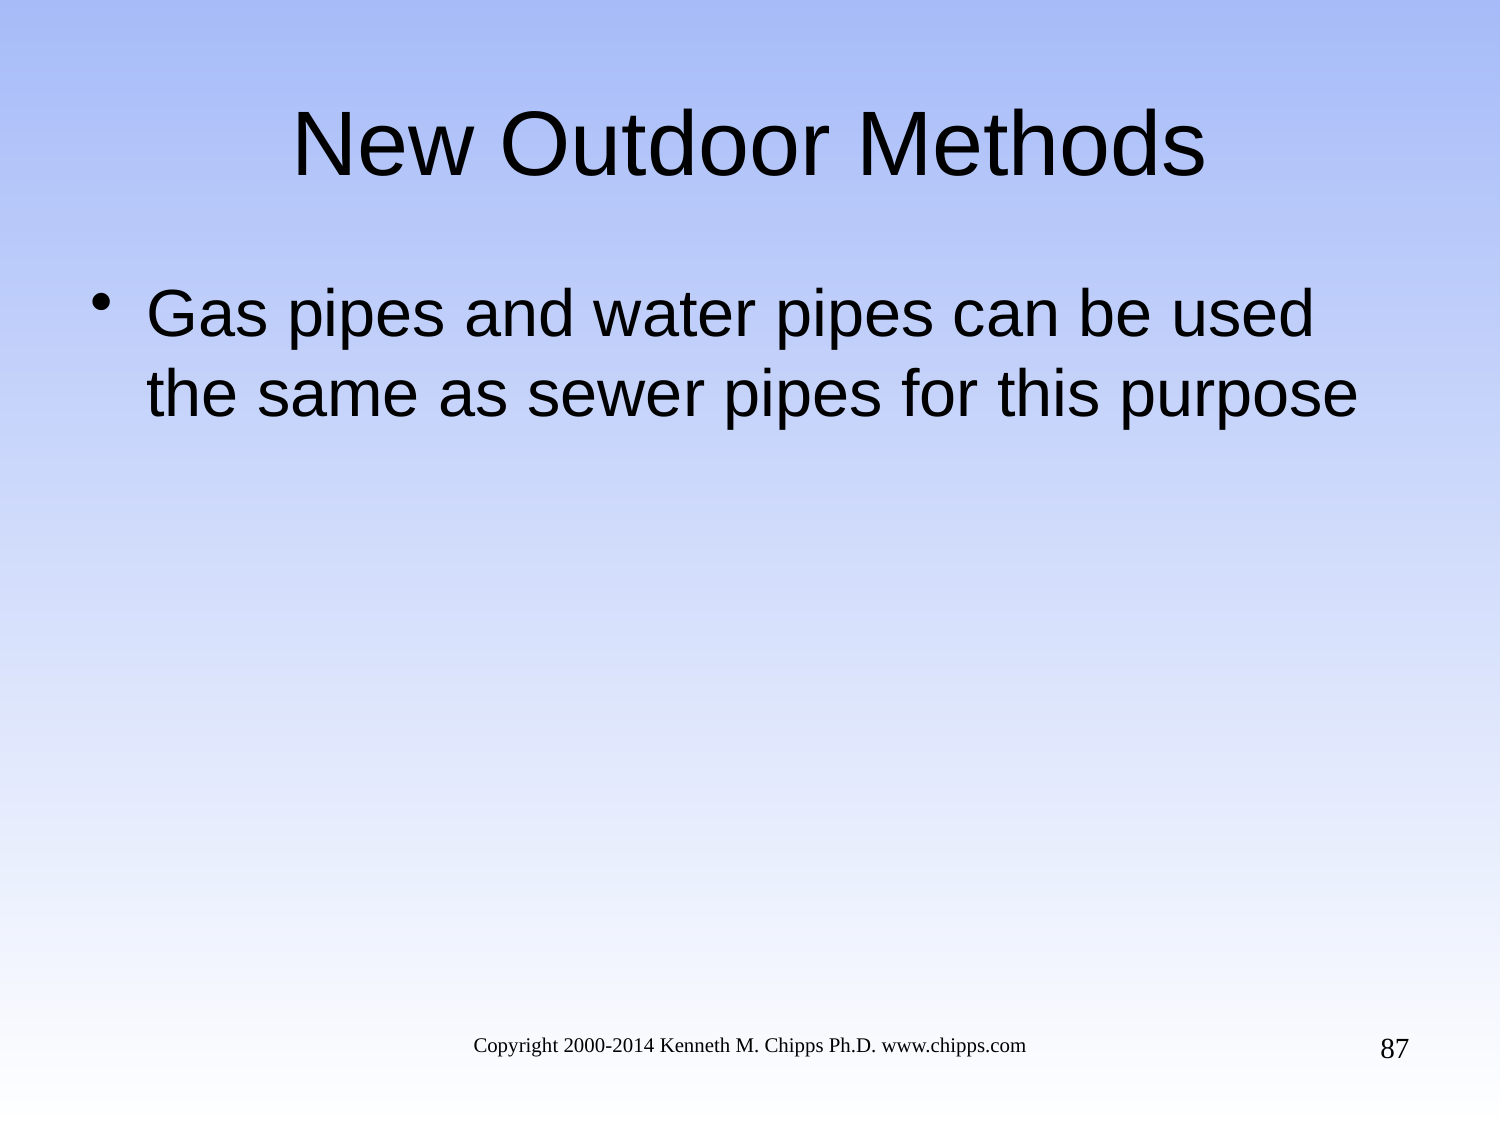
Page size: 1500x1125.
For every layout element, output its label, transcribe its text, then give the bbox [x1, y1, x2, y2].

footer Copyright 2000-2014 Kenneth M. Chipps Ph.D. www.chipps.com [449, 1024, 1051, 1103]
slide_number 87 [1074, 1021, 1426, 1101]
title New Outdoor Methods [75, 45, 1425, 233]
list Gas pipes and water pipes can be used the same as sewer pipes for this purpose [75, 262, 1425, 1005]
